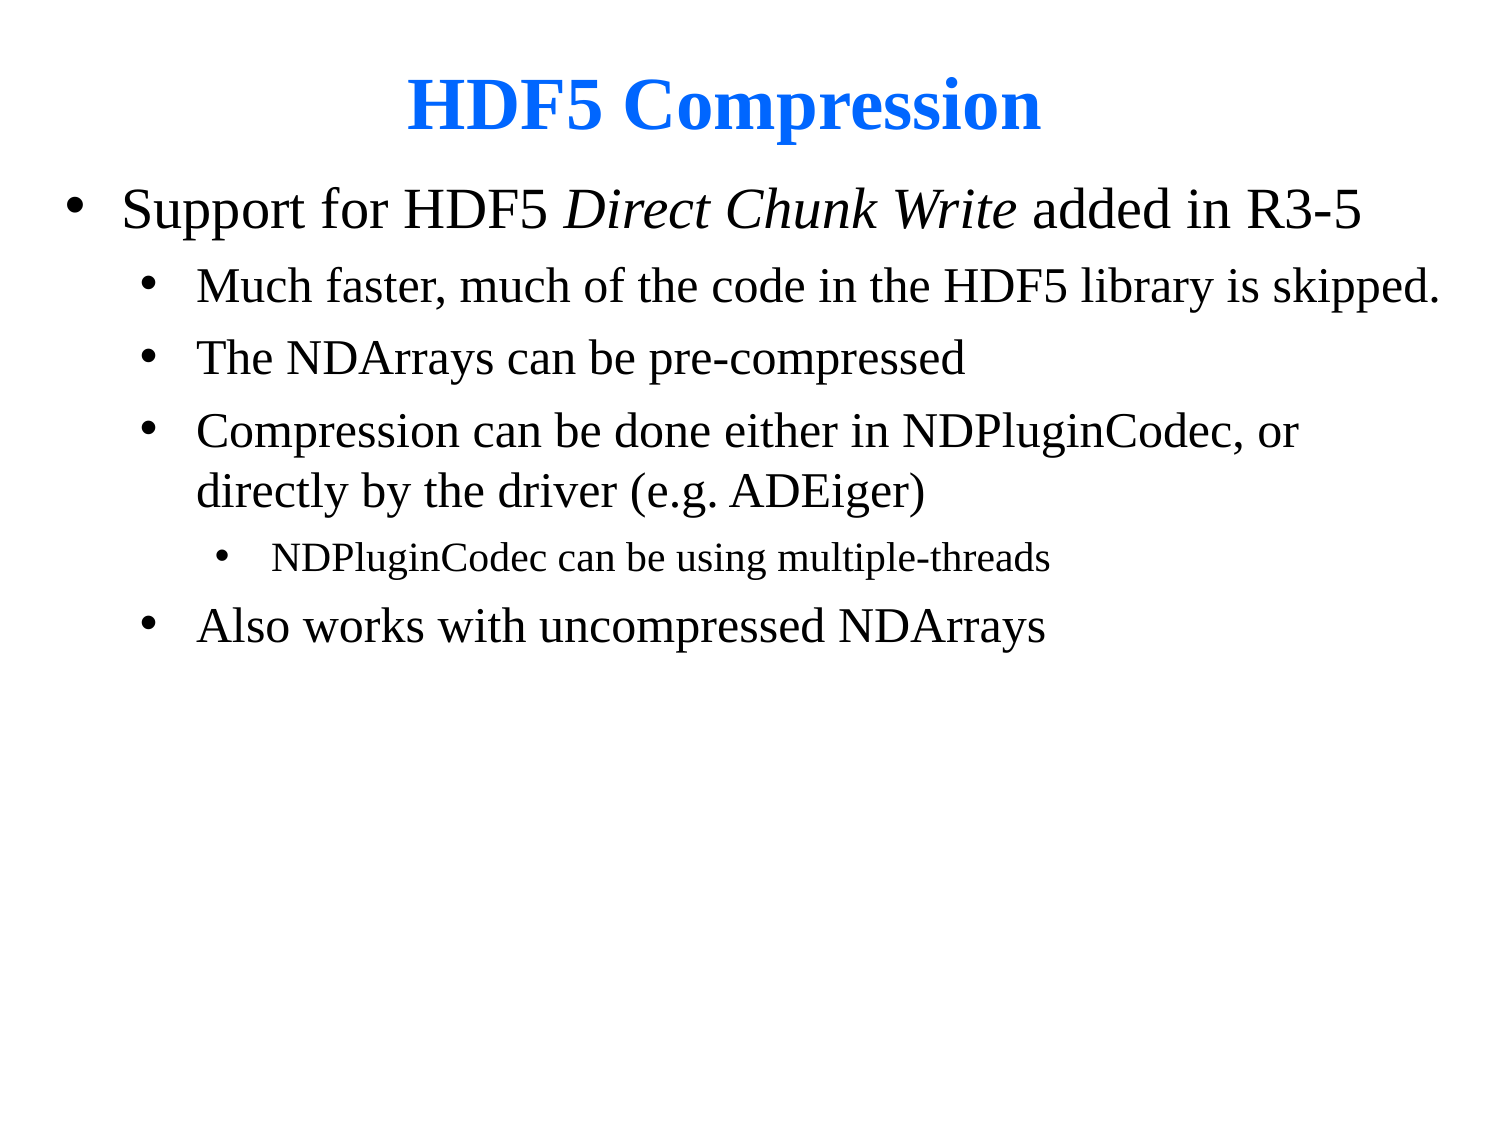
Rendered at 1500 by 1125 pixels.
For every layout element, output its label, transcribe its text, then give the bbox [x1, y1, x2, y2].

text_box Support for HDF5 Direct Chunk Write added in R3-5 Much faster, much of the code in the HDF5 library is skipped. The NDArrays can be pre-compressed Compression can be done either in NDPluginCodec, or directly by the driver (e.g. ADEiger) NDPluginCodec can be using multiple-threads Also works with uncompressed NDArrays [49, 162, 1463, 1075]
title HDF5 Compression [99, 37, 1350, 162]
